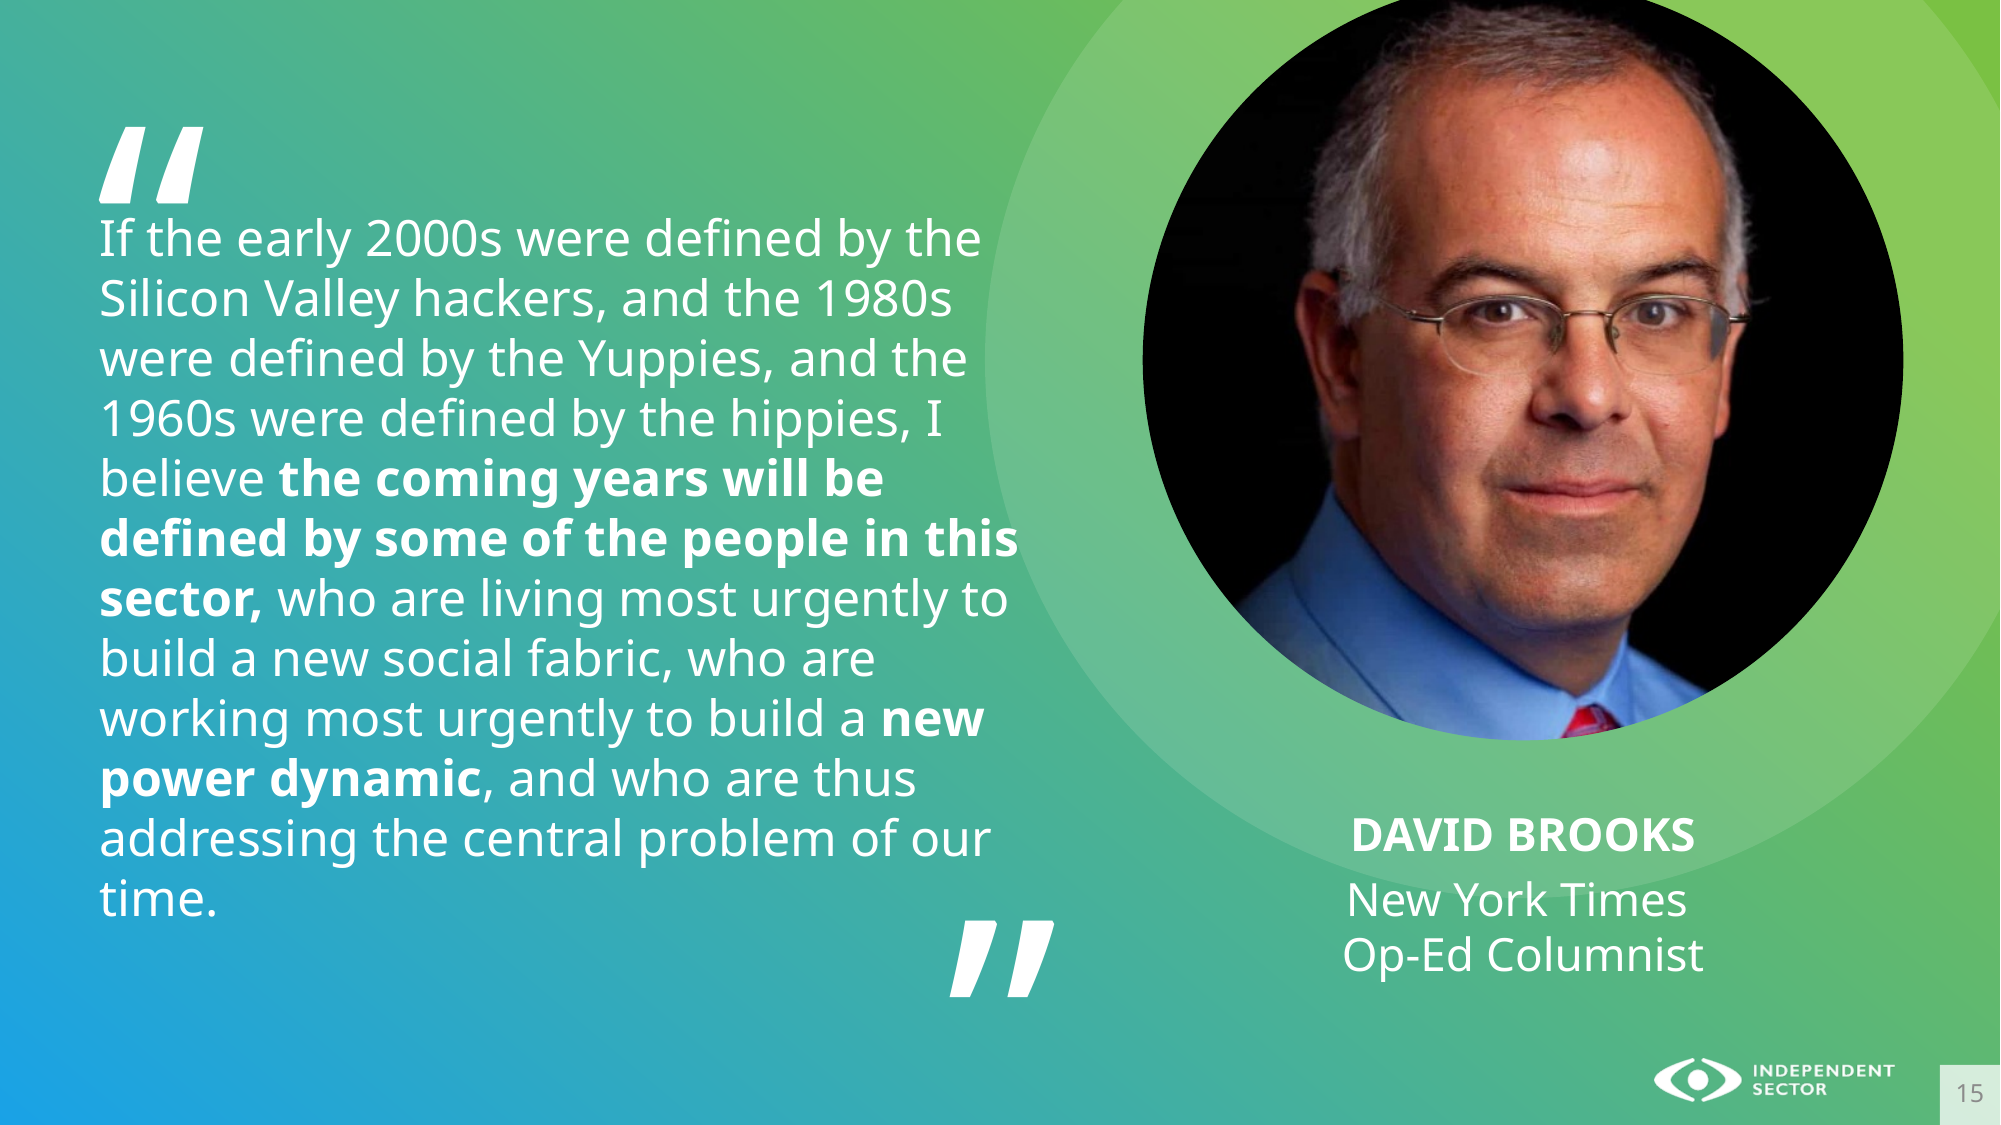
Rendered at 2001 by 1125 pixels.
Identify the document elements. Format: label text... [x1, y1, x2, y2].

list DAVID BROOKS [1226, 789, 1820, 877]
list If the early 2000s were defined by the Silicon Valley hackers, and the 1980s were defined by the Yuppies, and the 1960s were defined by the hippies, I believe the coming years will be defined by some of the people in this sector, who are living most urgently to build a new social fabric, who are working most urgently to build a new power dynamic, and who are thus addressing the central problem of our time. [99, 261, 1054, 871]
picture [1653, 1058, 1895, 1102]
picture [1142, 0, 1904, 741]
text_box 15 [1939, 1065, 2000, 1125]
list New York Times Op-Ed Columnist [1226, 882, 1820, 969]
